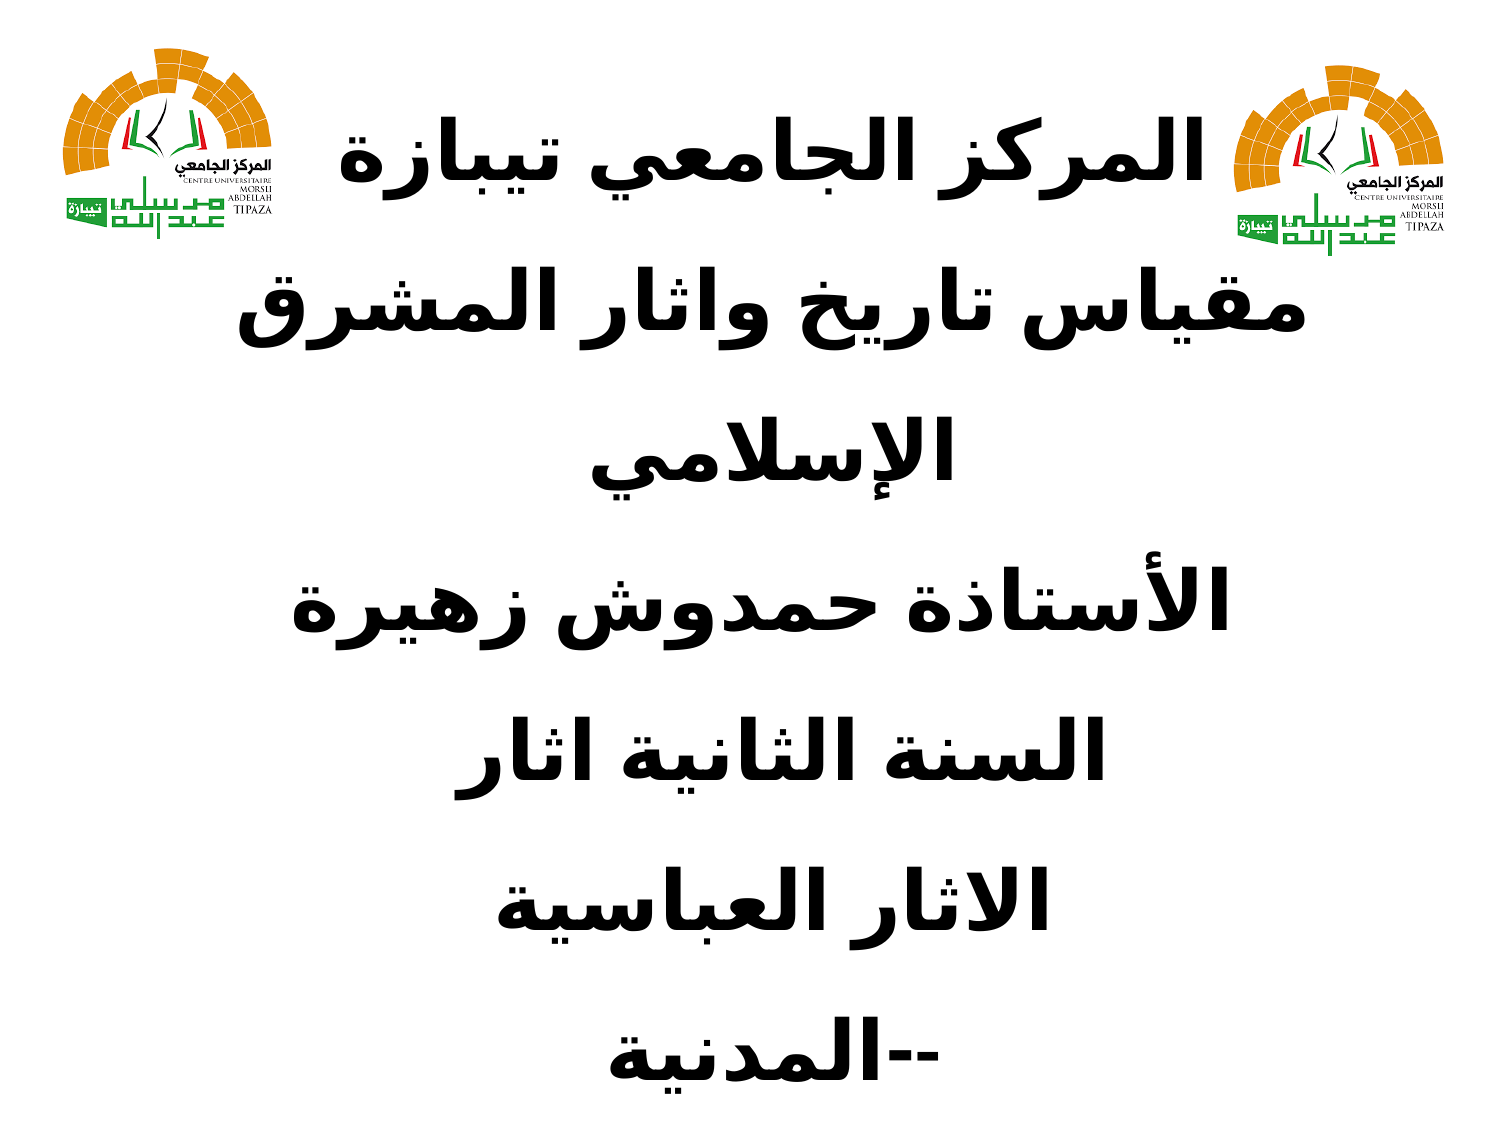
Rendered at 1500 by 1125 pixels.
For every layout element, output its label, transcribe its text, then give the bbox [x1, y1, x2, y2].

title المركز الجامعي تيبازة مقياس تاريخ واثار المشرق الإسلامي الأستاذة حمدوش زهيرة السنة الثانية اثار الاثار العباسية -المدنية- [29, 19, 1500, 1125]
picture [59, 45, 283, 239]
picture [1230, 62, 1454, 256]
